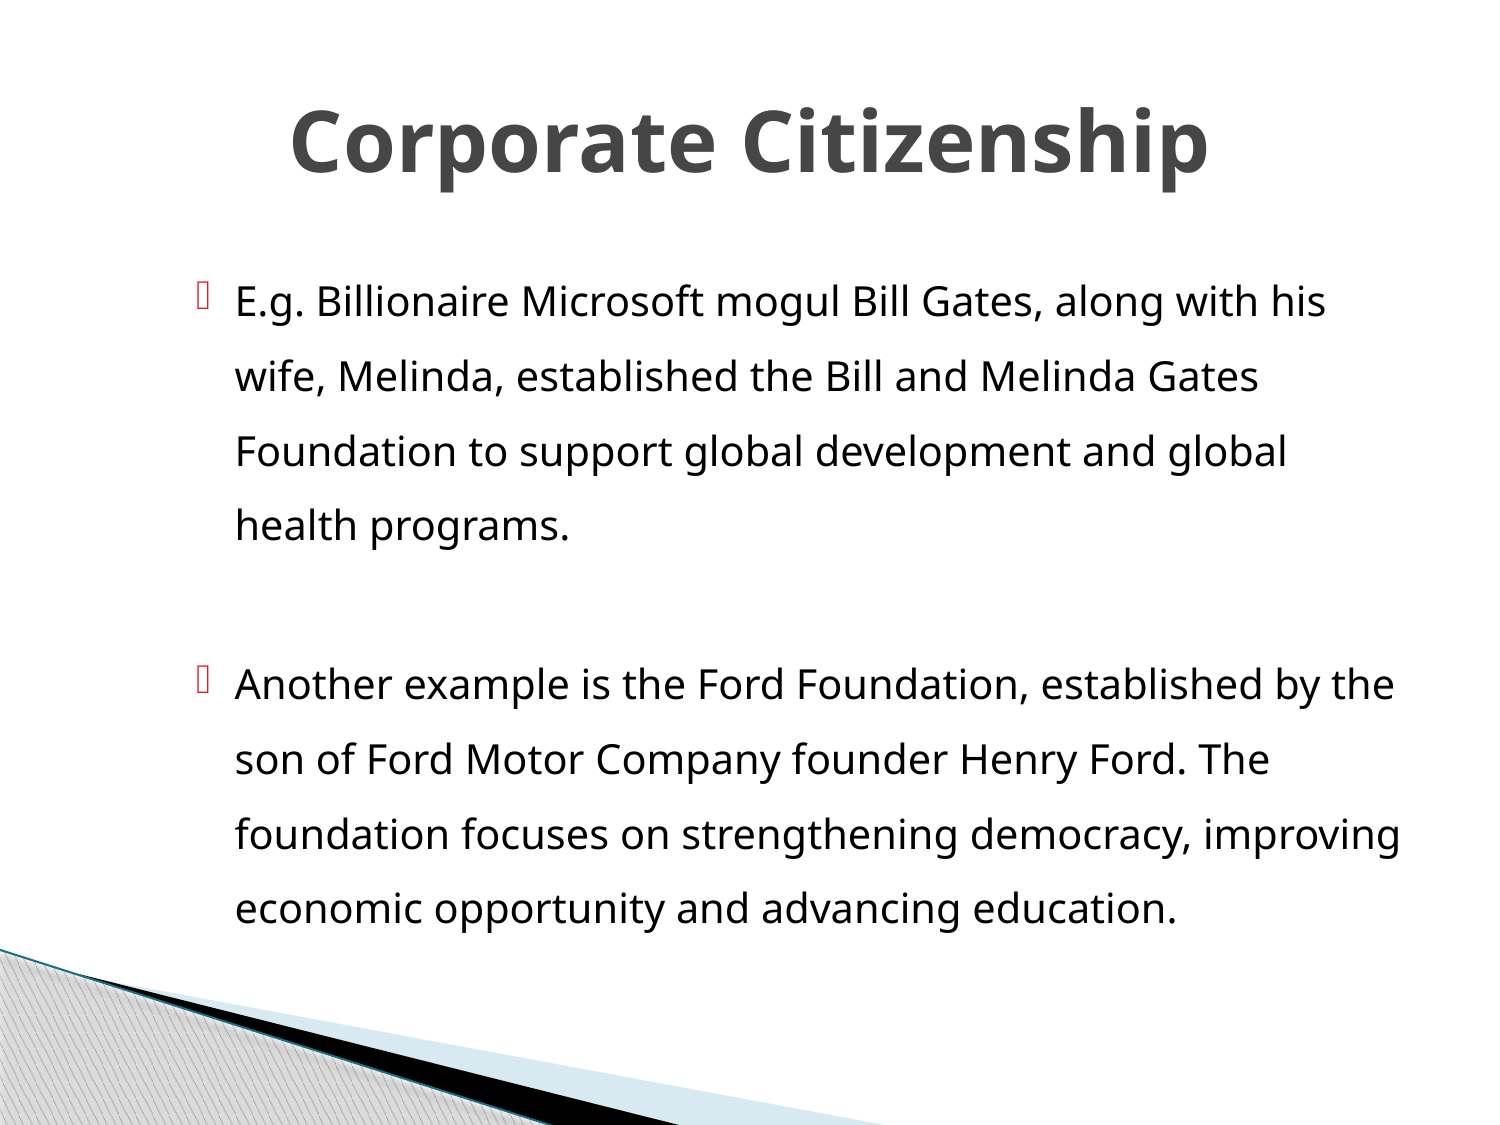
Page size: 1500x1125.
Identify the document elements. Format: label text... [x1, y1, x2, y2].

title Corporate Citizenship [75, 45, 1425, 233]
list E.g. Billionaire Microsoft mogul Bill Gates, along with his wife, Melinda, established the Bill and Melinda Gates Foundation to support global development and global health programs. Another example is the Ford Foundation, established by the son of Ford Motor Company founder Henry Ford. The foundation focuses on strengthening democracy, improving economic opportunity and advancing education. [75, 243, 1425, 986]
